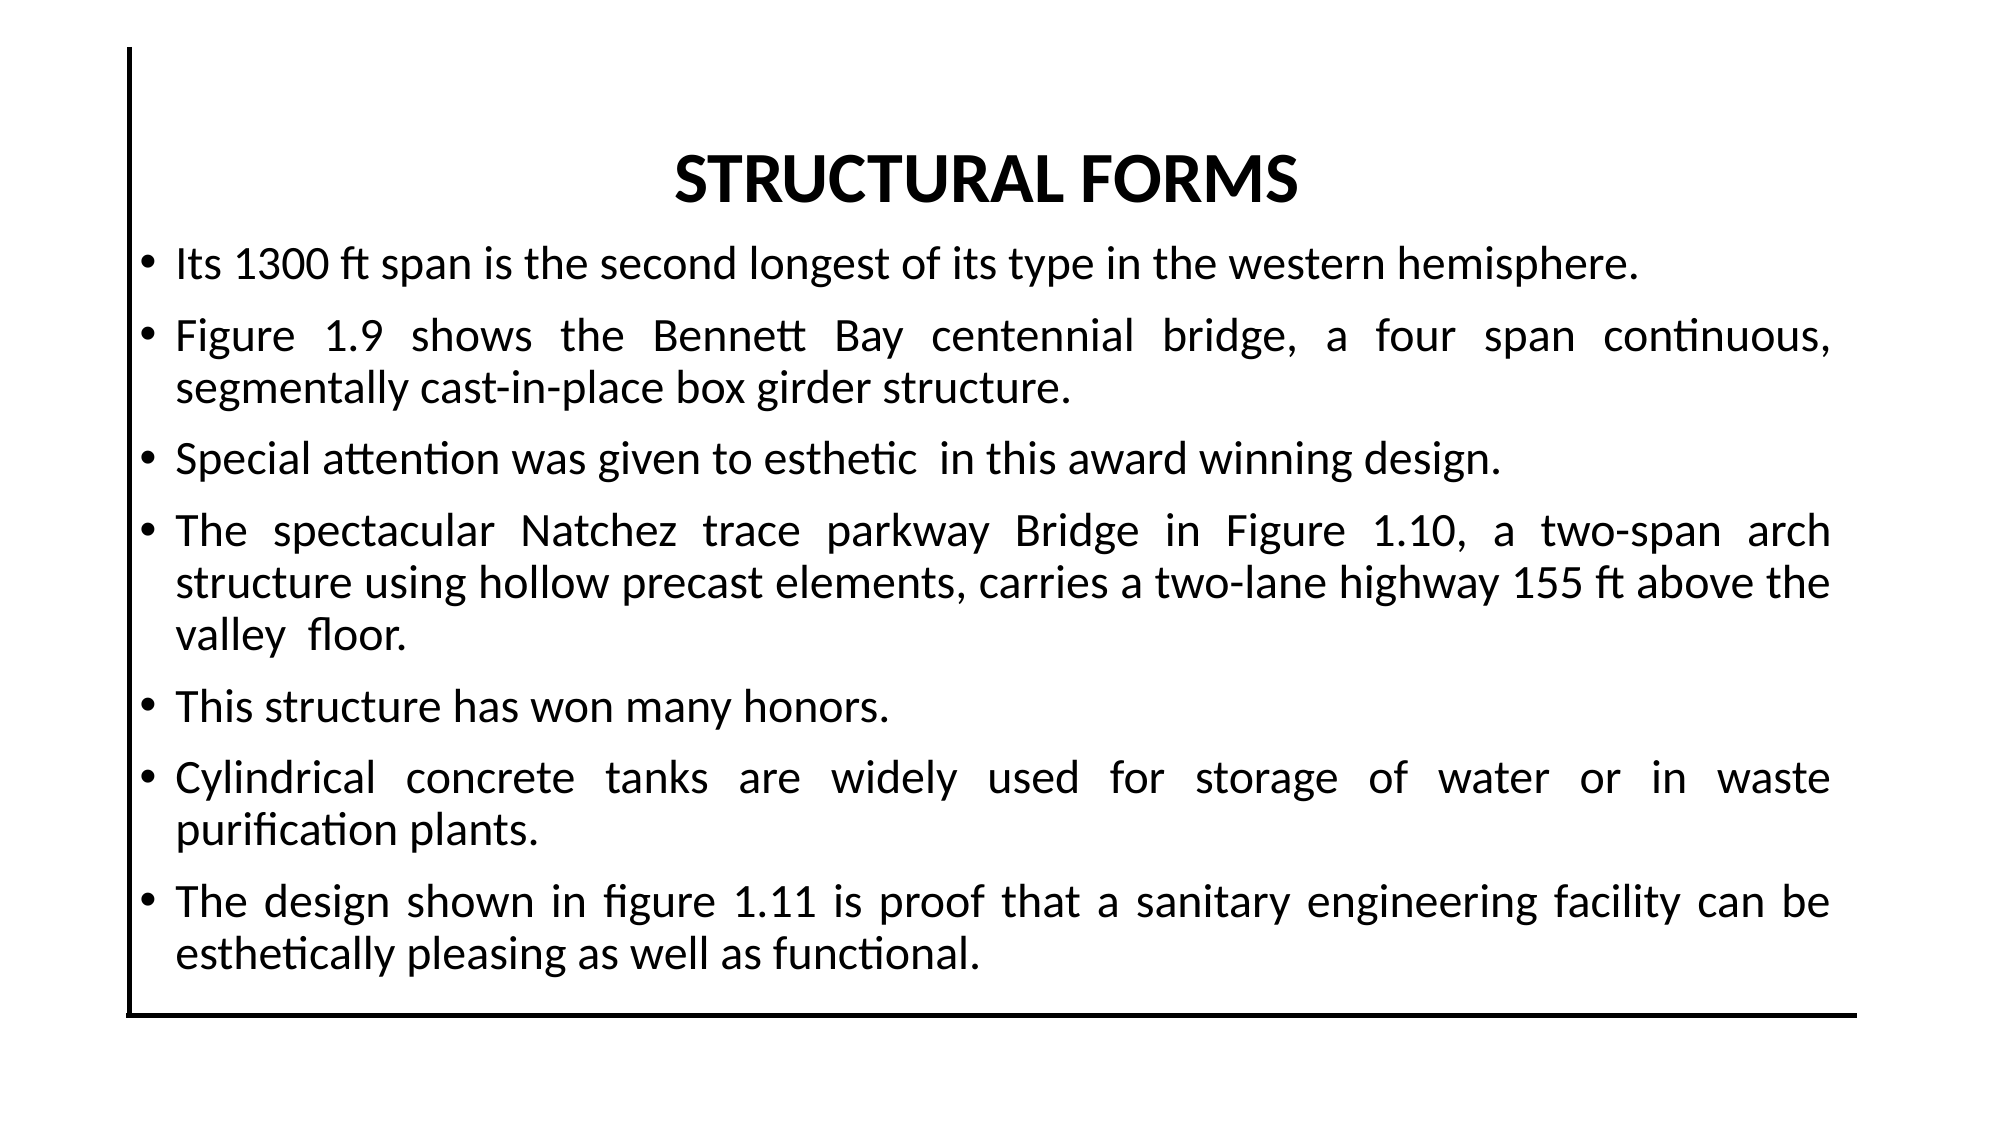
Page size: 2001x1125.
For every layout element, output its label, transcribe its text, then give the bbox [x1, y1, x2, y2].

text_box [130, 46, 138, 914]
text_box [125, 46, 129, 914]
list STRUCTURAL FORMS Its 1300 ft span is the second longest of its type in the western hemisphere. Figure 1.9 shows the Bennett Bay centennial bridge, a four span continuous, segmentally cast-in-place box girder structure. Special attention was given to esthetic in this award winning design. The spectacular Natchez trace parkway Bridge in Figure 1.10, a two-span arch structure using hollow precast elements, carries a two-lane highway 155 ft above the valley floor. This structure has won many honors. Cylindrical concrete tanks are widely used for storage of water or in waste purification plants. The design shown in figure 1.11 is proof that a sanitary engineering facility can be esthetically pleasing as well as functional. [124, 26, 1851, 994]
